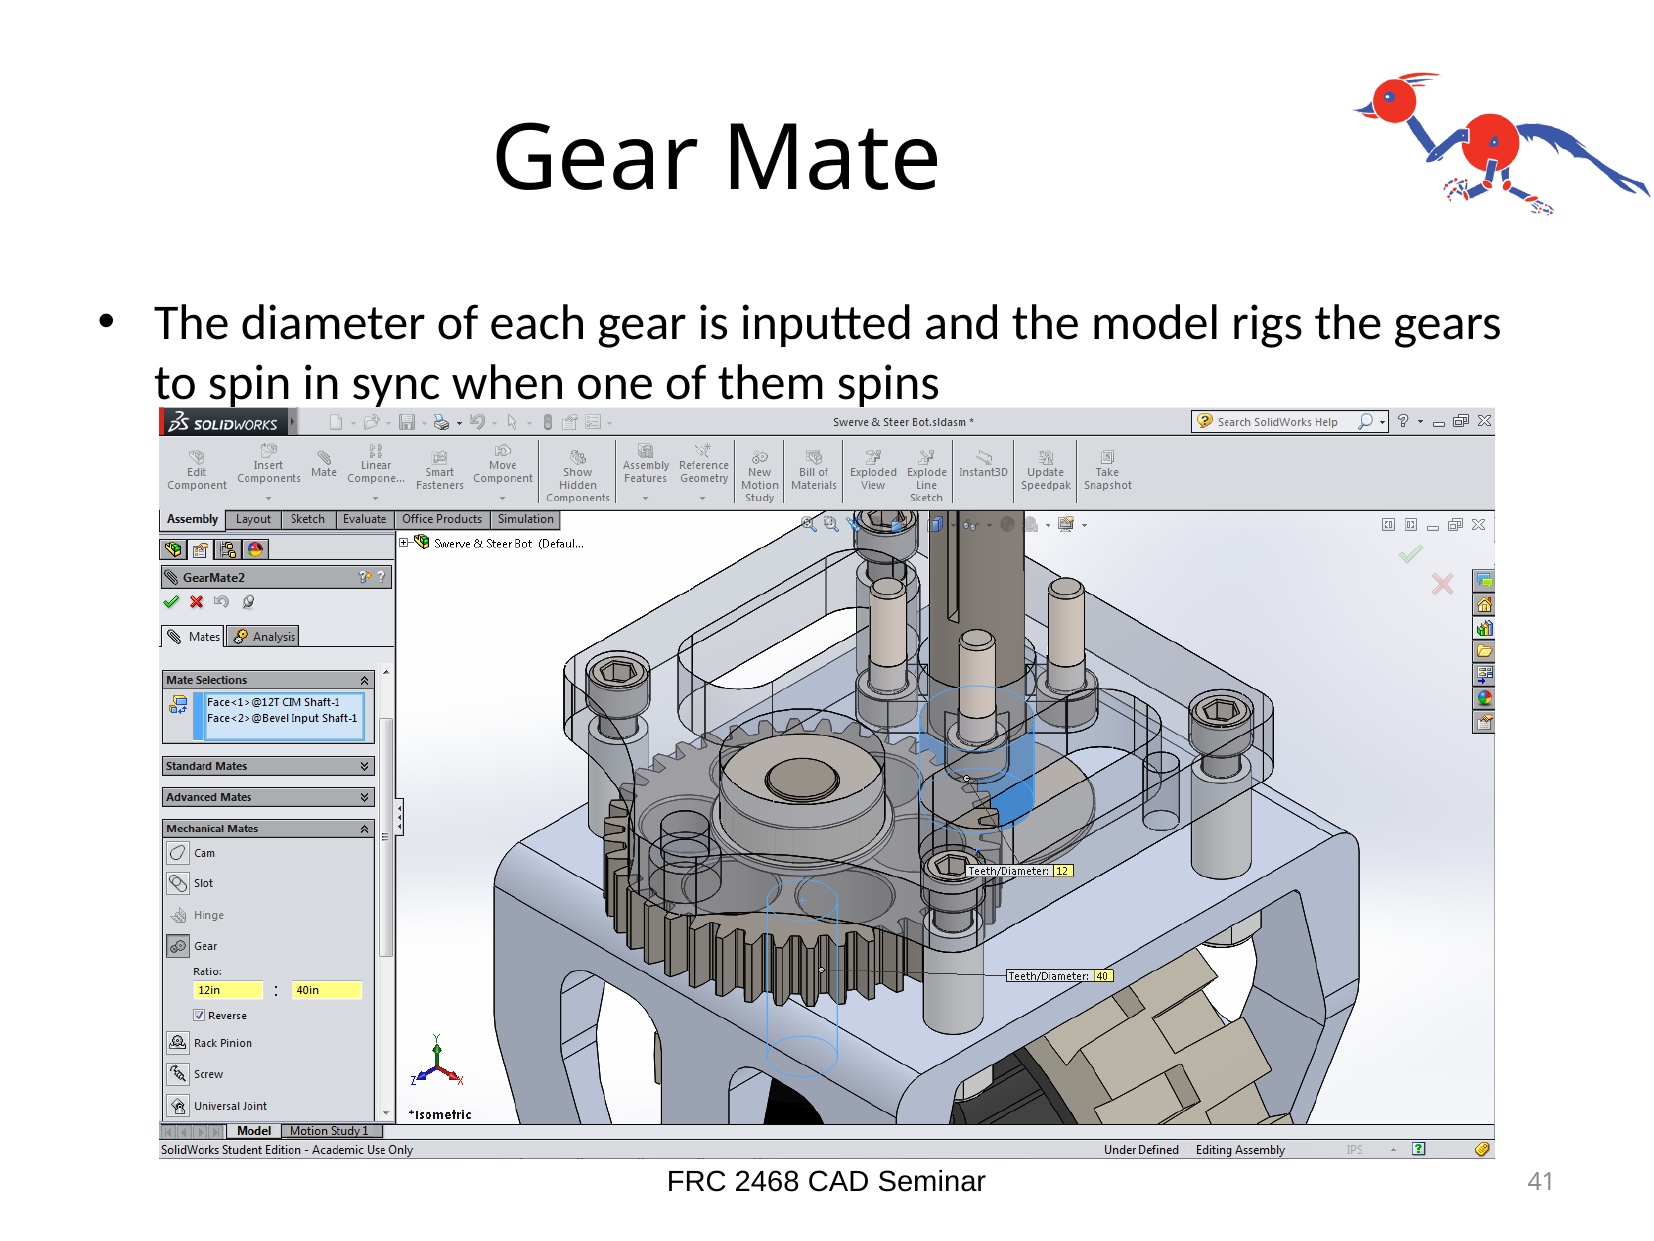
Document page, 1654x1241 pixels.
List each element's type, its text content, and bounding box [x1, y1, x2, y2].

list The diameter of each gear is inputted and the model rigs the gears to spin in sync when one of them spins [82, 282, 1572, 1108]
slide_number 41 [1185, 1149, 1572, 1216]
title Gear Mate [82, 49, 1352, 257]
picture [159, 407, 1495, 1159]
picture [1352, 69, 1651, 220]
footer FRC 2468 CAD Seminar [565, 1168, 1089, 1216]
